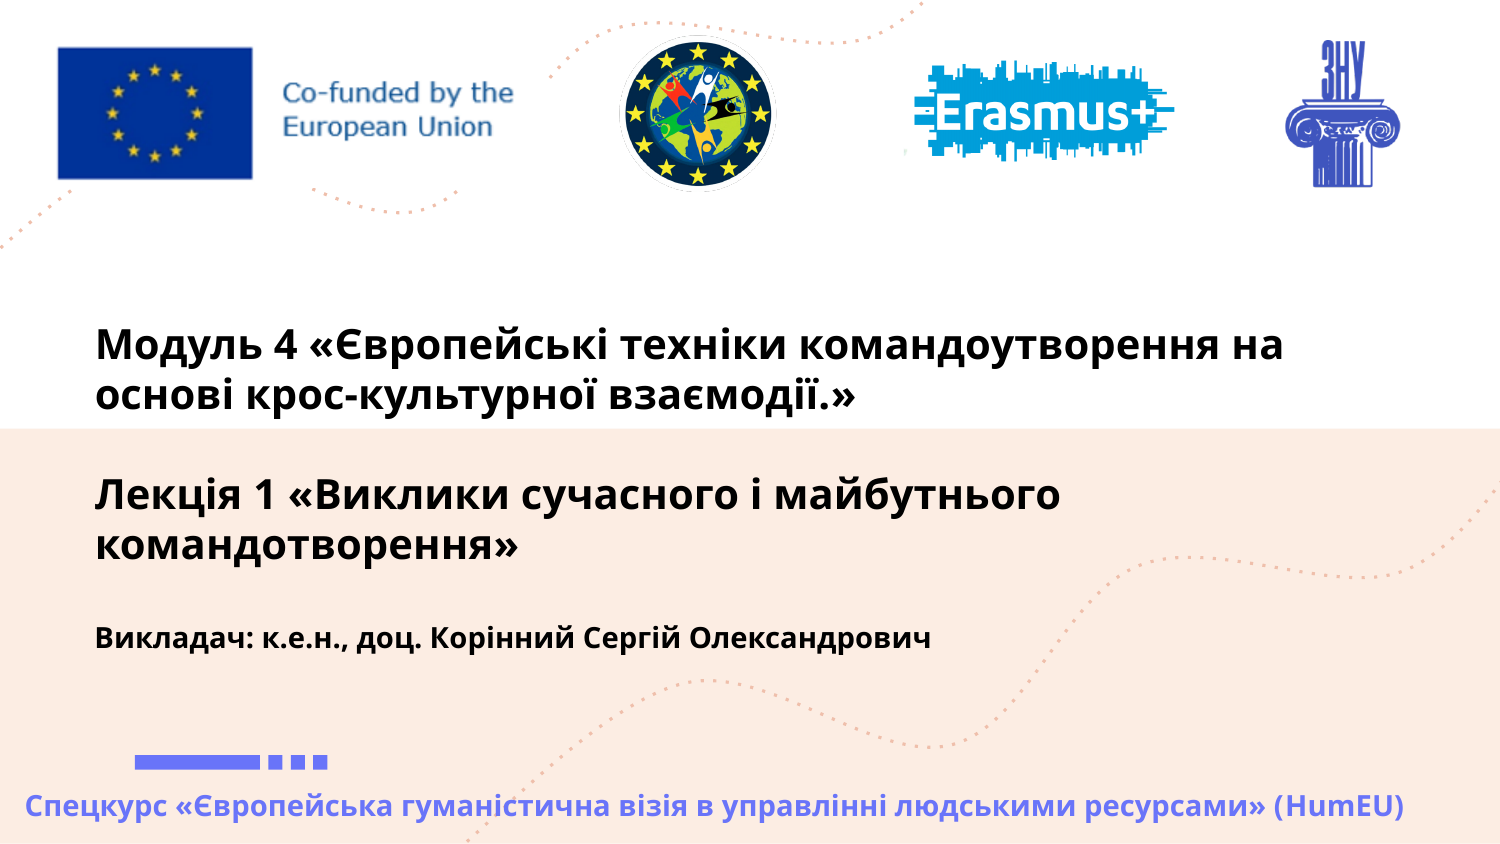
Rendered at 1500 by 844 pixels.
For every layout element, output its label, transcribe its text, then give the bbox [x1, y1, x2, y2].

text_box Спецкурс «Європейська гуманістична візія в управлінні людськими ресурсами» (HumEU) [9, 779, 1500, 830]
subtitle Викладач: к.е.н., доц. Корінний Сергій Олександрович [58, 604, 988, 682]
title Модуль 4 «Європейські техніки командоутворення на основі крос-культурної взаємодії.» Лекція 1 «Виклики сучасного і майбутнього командотворення» [79, 463, 1326, 584]
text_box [46, 0, 1440, 269]
